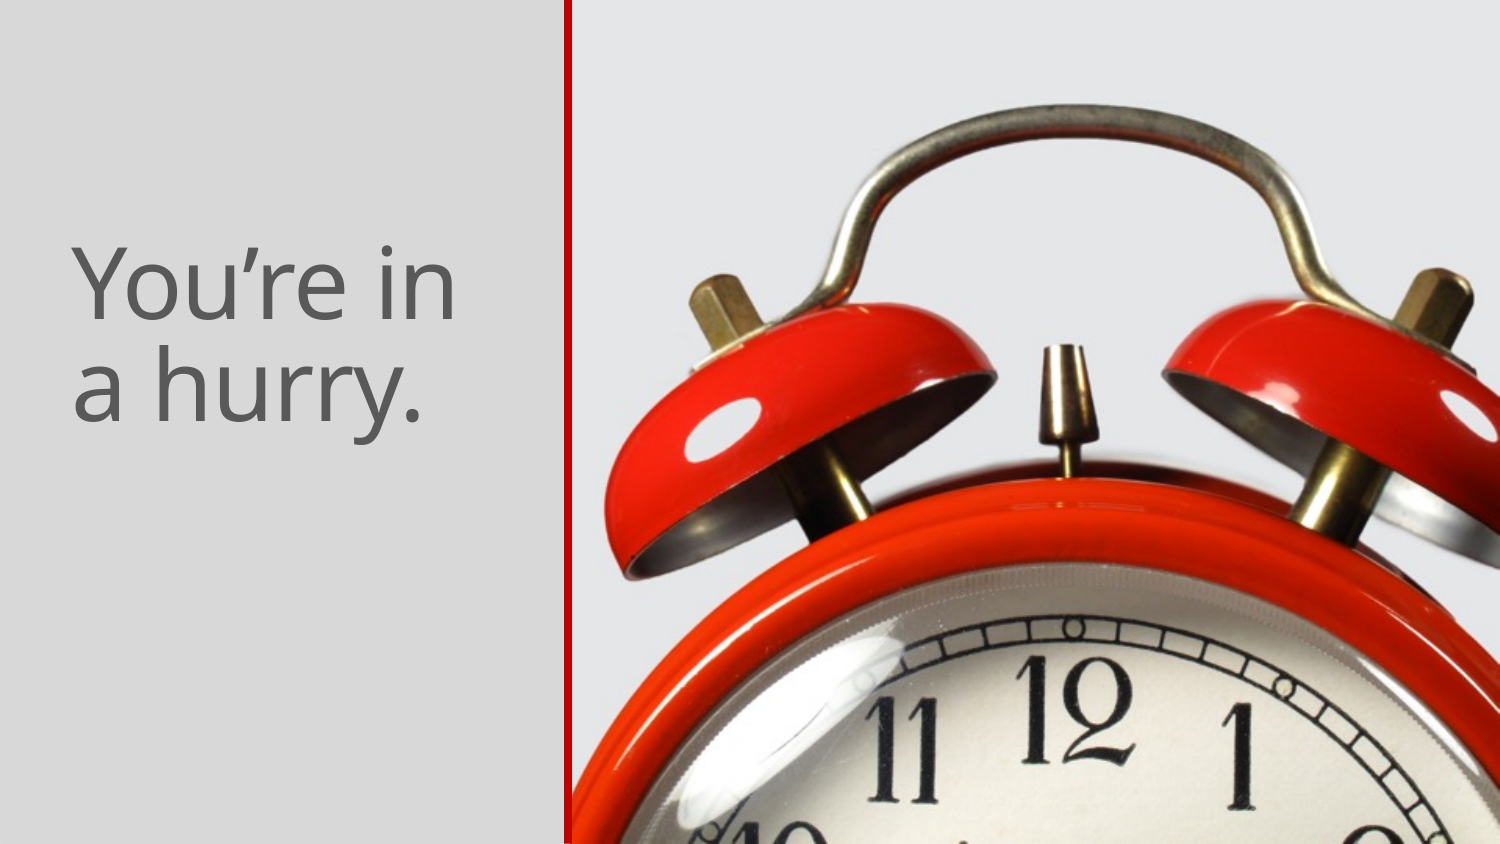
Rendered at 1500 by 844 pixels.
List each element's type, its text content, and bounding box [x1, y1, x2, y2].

title You’re in a hurry. [56, 209, 508, 570]
text_box [563, 542, 567, 844]
text_box [0, 0, 563, 844]
picture [570, 0, 1500, 844]
text_box [563, 0, 568, 530]
